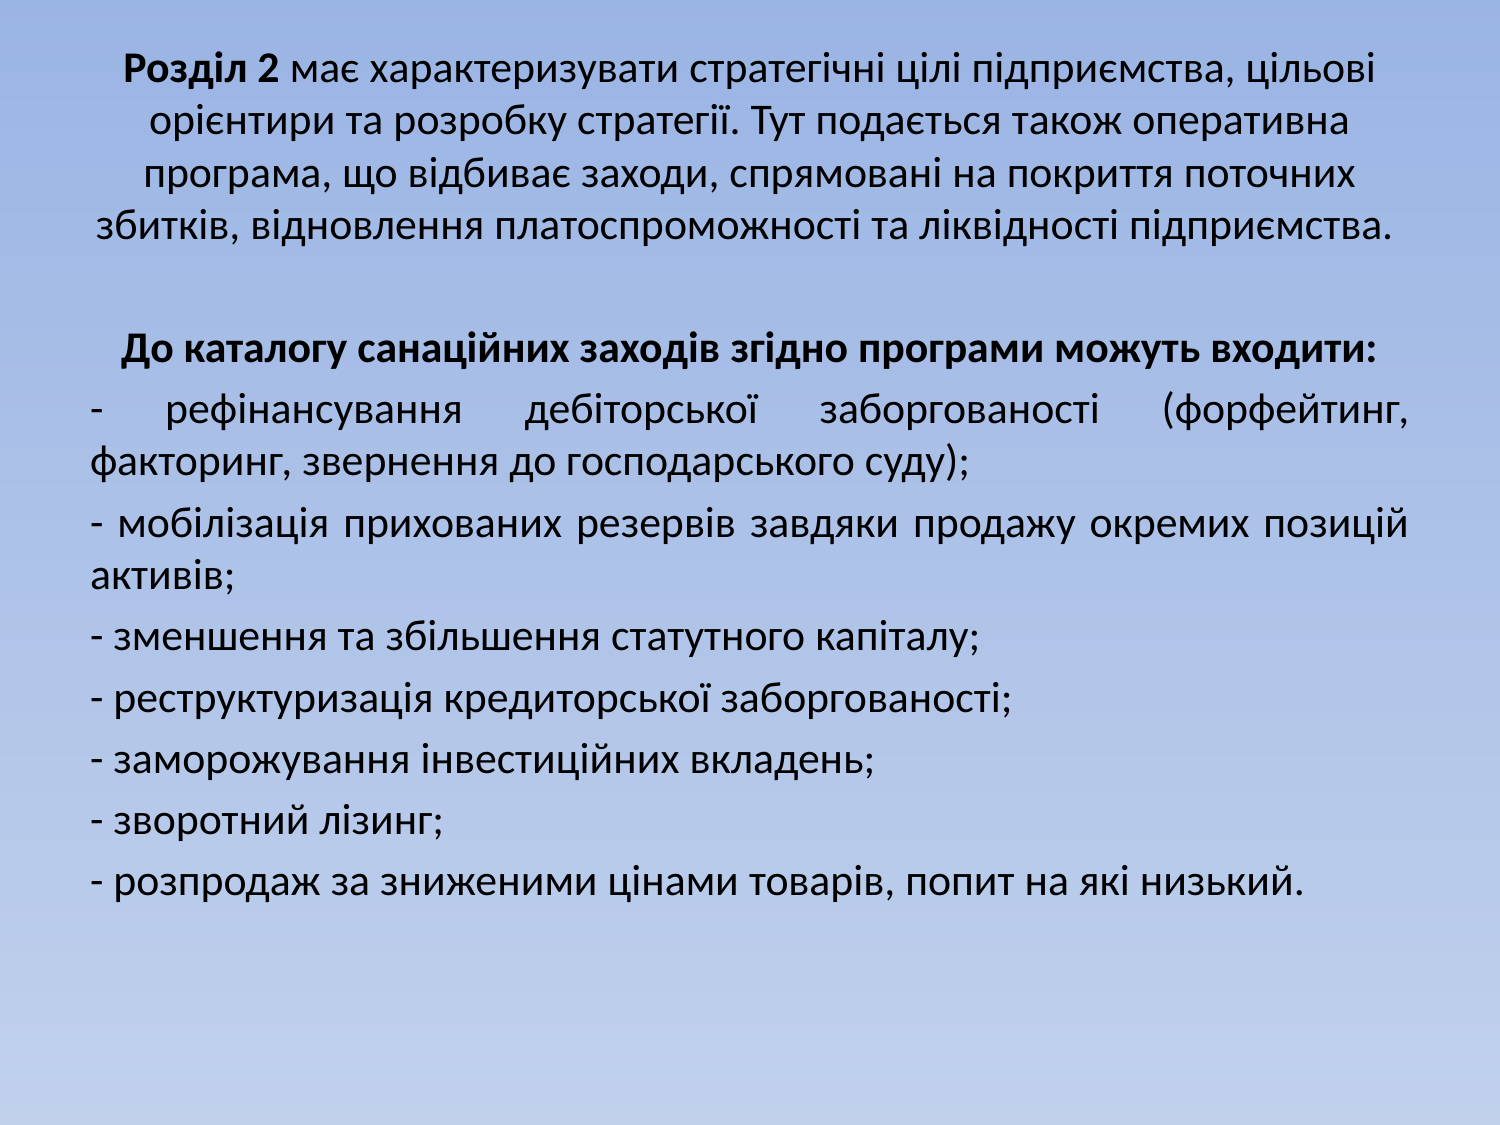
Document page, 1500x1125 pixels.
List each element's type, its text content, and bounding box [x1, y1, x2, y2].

list Розділ 2 має характеризувати стратегічні цілі підприємства, цільові орієнтири та розробку стратегії. Тут подається також оперативна програма, що відбиває заходи, спрямовані на покриття поточних збитків, відновлення платоспроможності та ліквідності підприємства. До каталогу санаційних заходів згідно програми можуть входити: - рефінансування дебіторської заборгованості (форфейтинг, факторинг, звернення до господарського суду); - мобілізація прихованих резервів завдяки продажу окремих позицій активів; - зменшення та збільшення статутного капіталу; - реструктуризація кредиторської заборгованості; - заморожування інвестиційних вкладень; - зворотний лізинг; - розпродаж за зниженими цінами товарів, попит на які низький. [75, 30, 1425, 1005]
